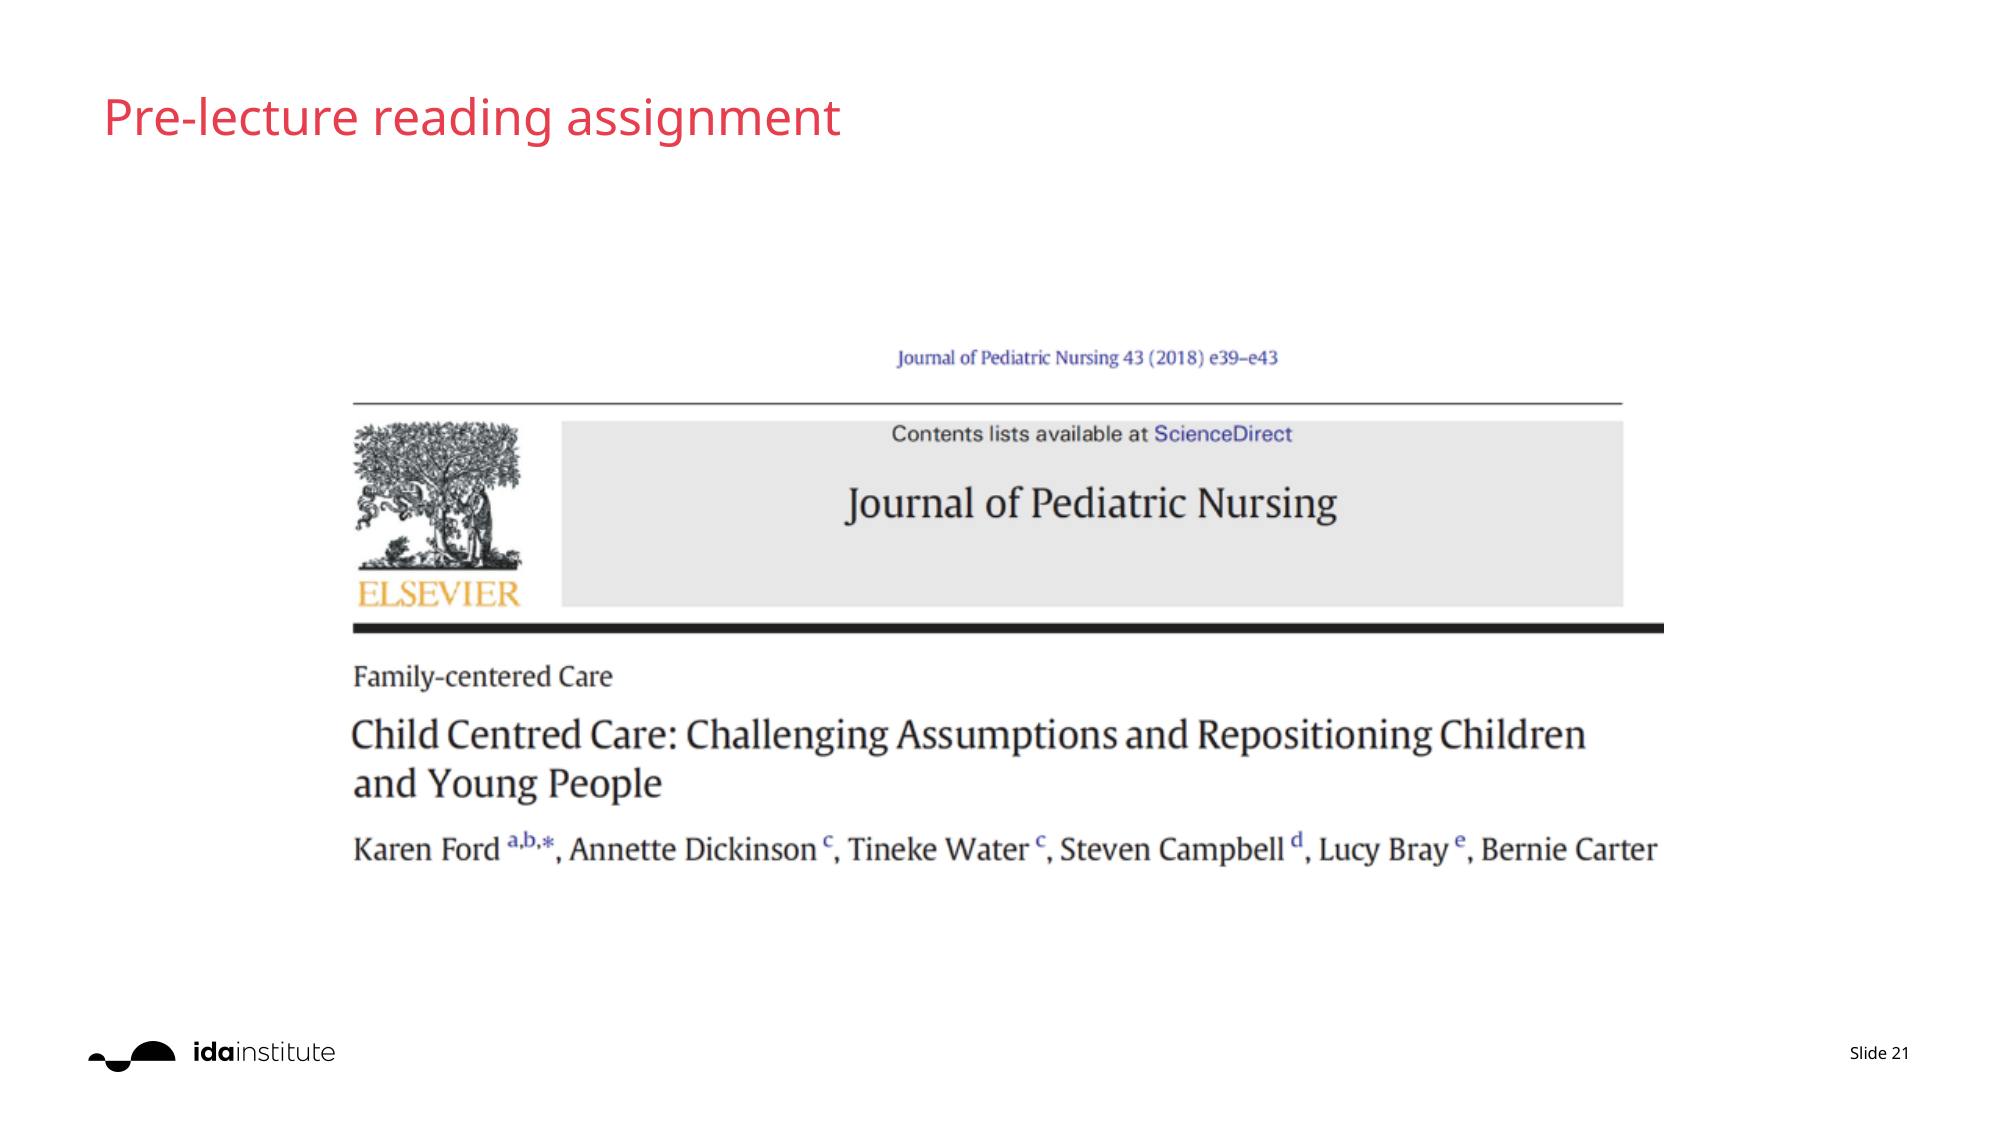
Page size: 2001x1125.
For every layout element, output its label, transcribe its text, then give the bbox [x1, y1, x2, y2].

slide_number Slide 21 [1785, 1030, 1911, 1066]
text_box Pre-lecture reading assignment [88, 88, 1911, 222]
picture [88, 1041, 335, 1072]
picture [336, 328, 1664, 881]
